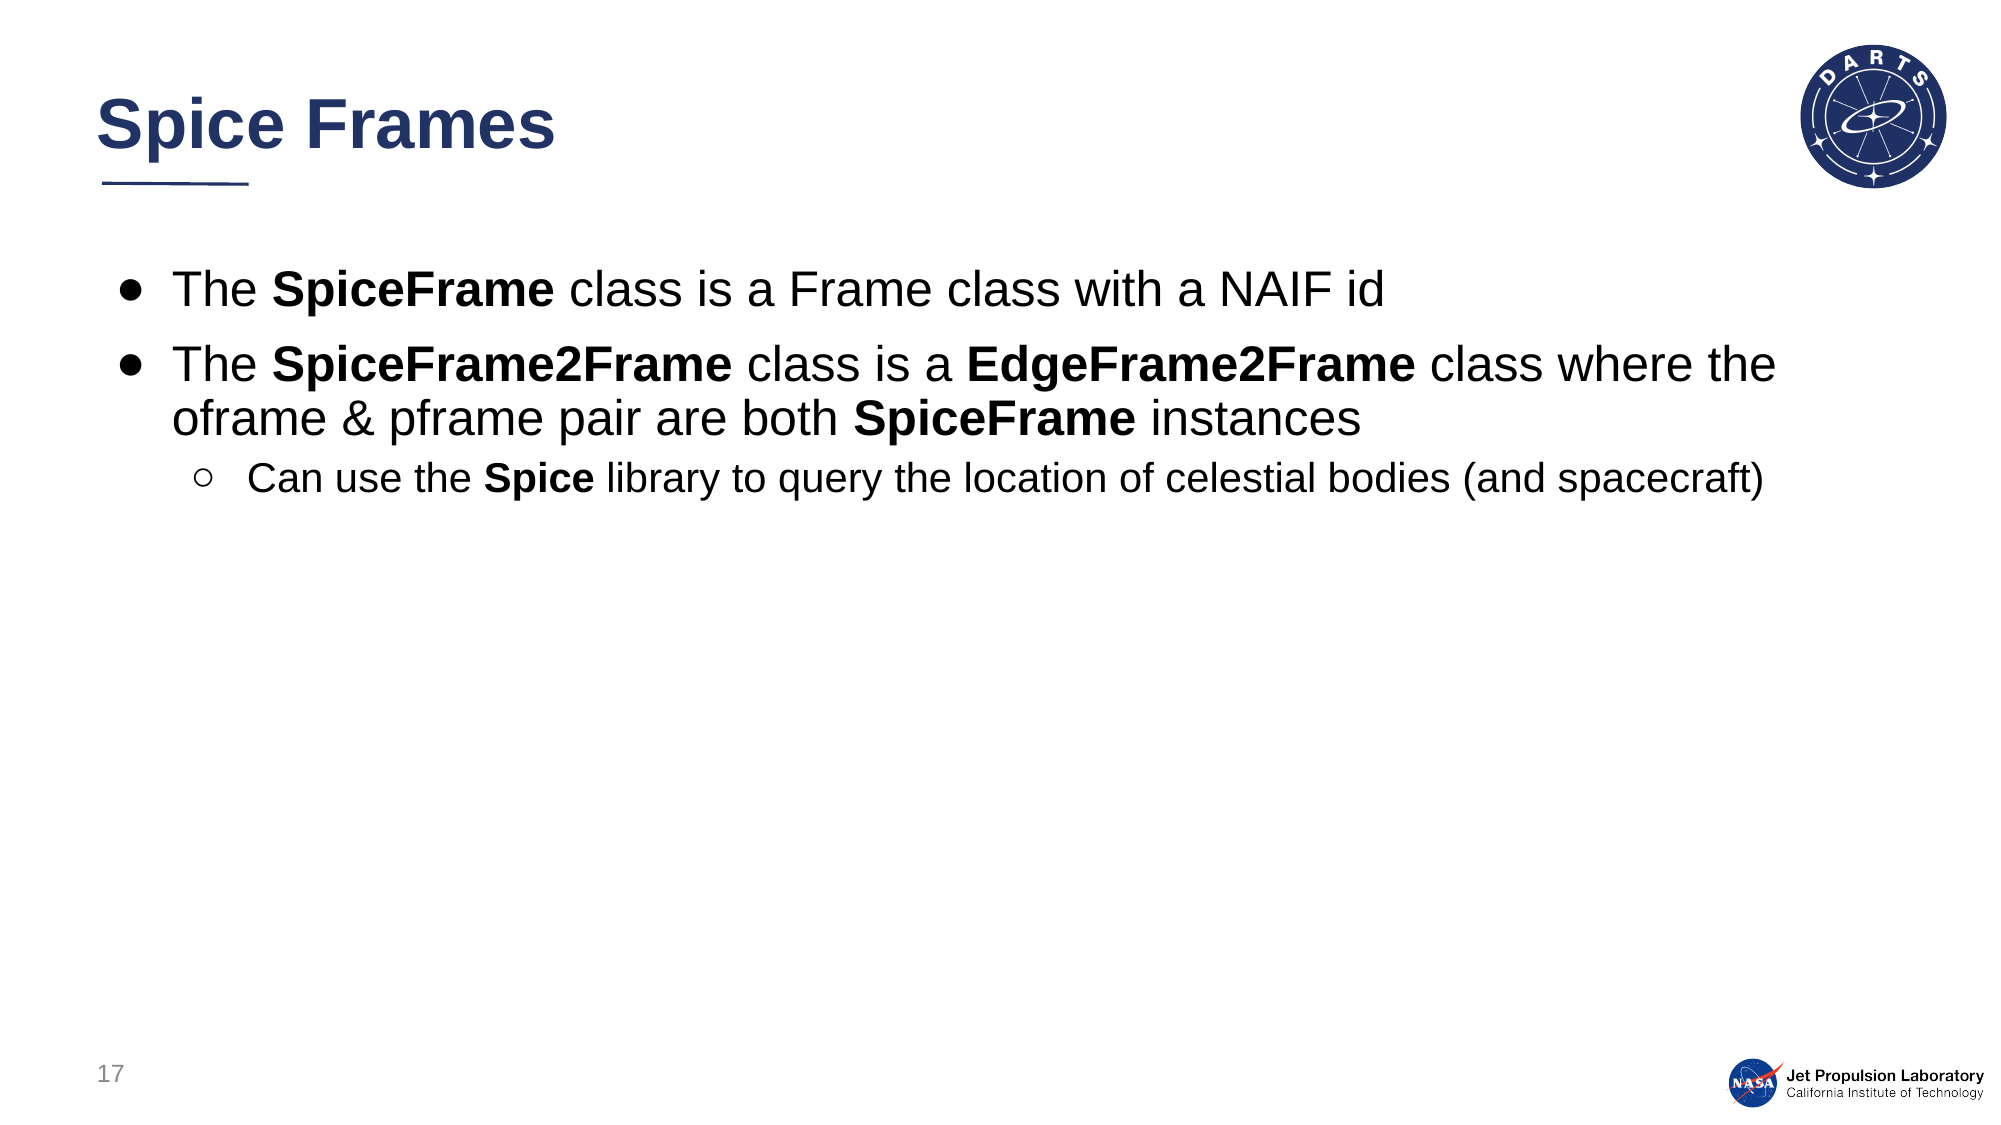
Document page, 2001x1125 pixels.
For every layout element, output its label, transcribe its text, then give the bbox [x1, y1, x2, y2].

picture [1710, 1042, 2000, 1124]
picture [1796, 41, 1951, 192]
list The SpiceFrame class is a Frame class with a NAIF id The SpiceFrame2Frame class is a EdgeFrame2Frame class where the oframe & pframe pair are both SpiceFrame instances Can use the Spice library to query the location of celestial bodies (and spacecraft) [81, 255, 1919, 971]
title Spice Frames [81, 68, 1750, 184]
slide_number 17 [81, 1042, 532, 1103]
